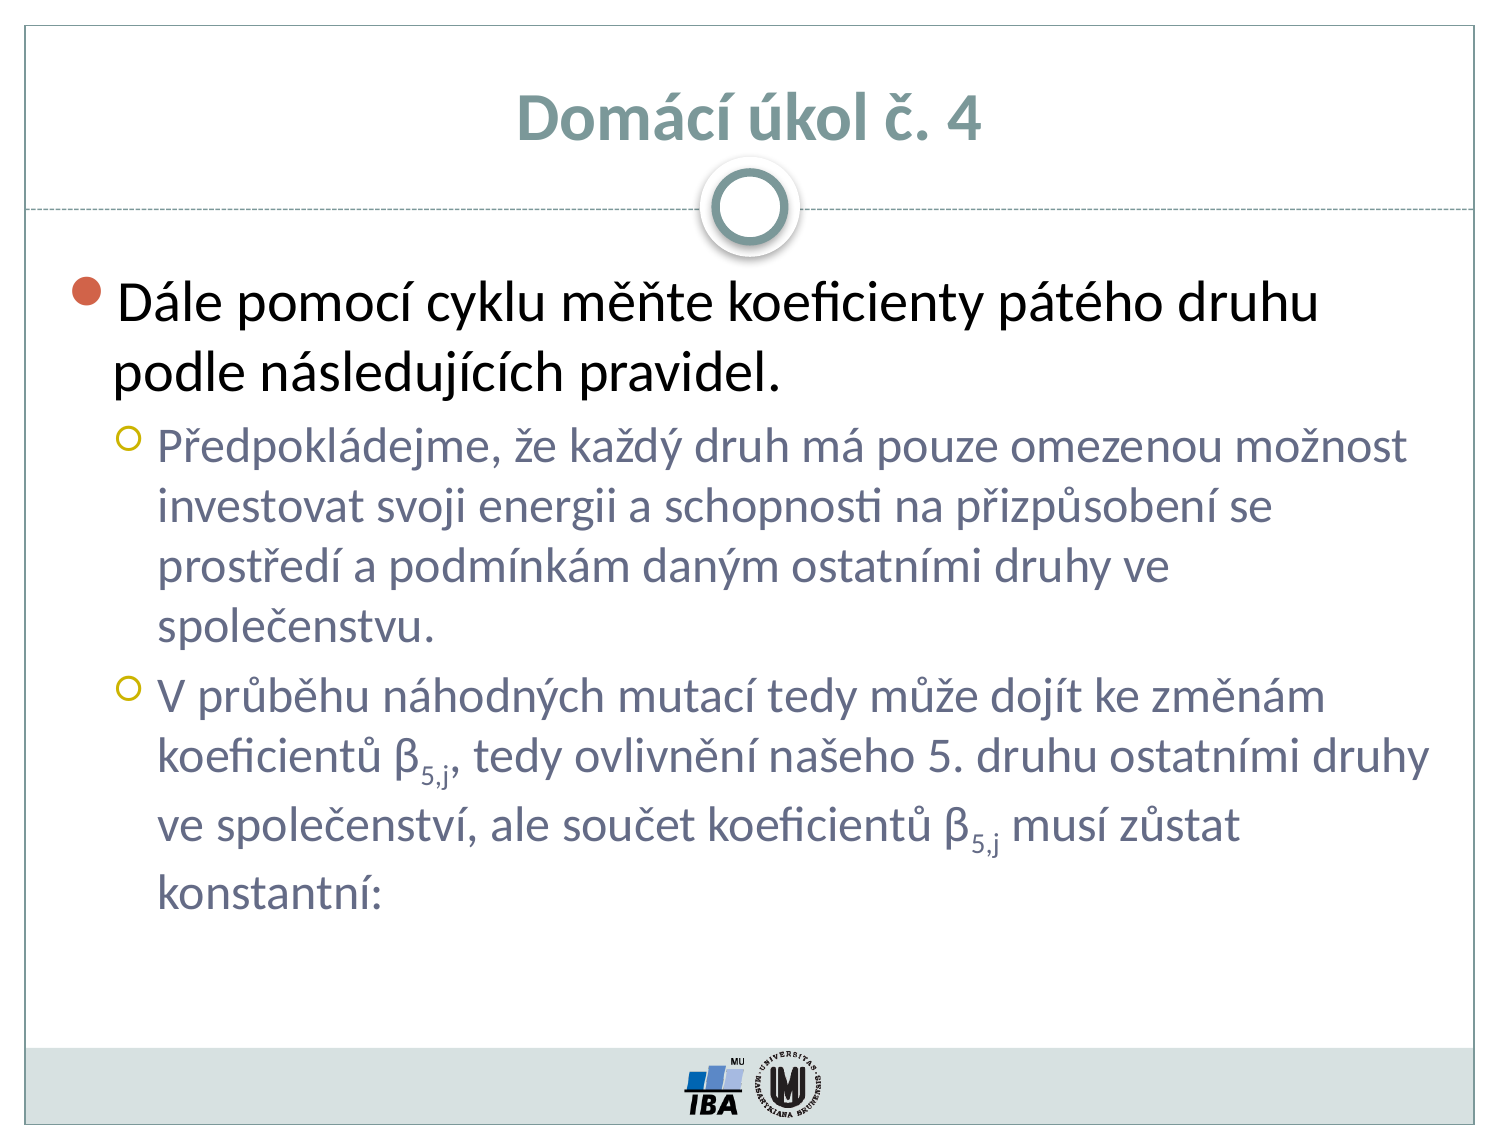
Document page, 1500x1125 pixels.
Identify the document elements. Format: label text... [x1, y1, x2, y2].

picture [684, 1058, 744, 1115]
text_box Domácí úkol č. 4 [49, 37, 1450, 162]
picture [755, 1051, 821, 1118]
